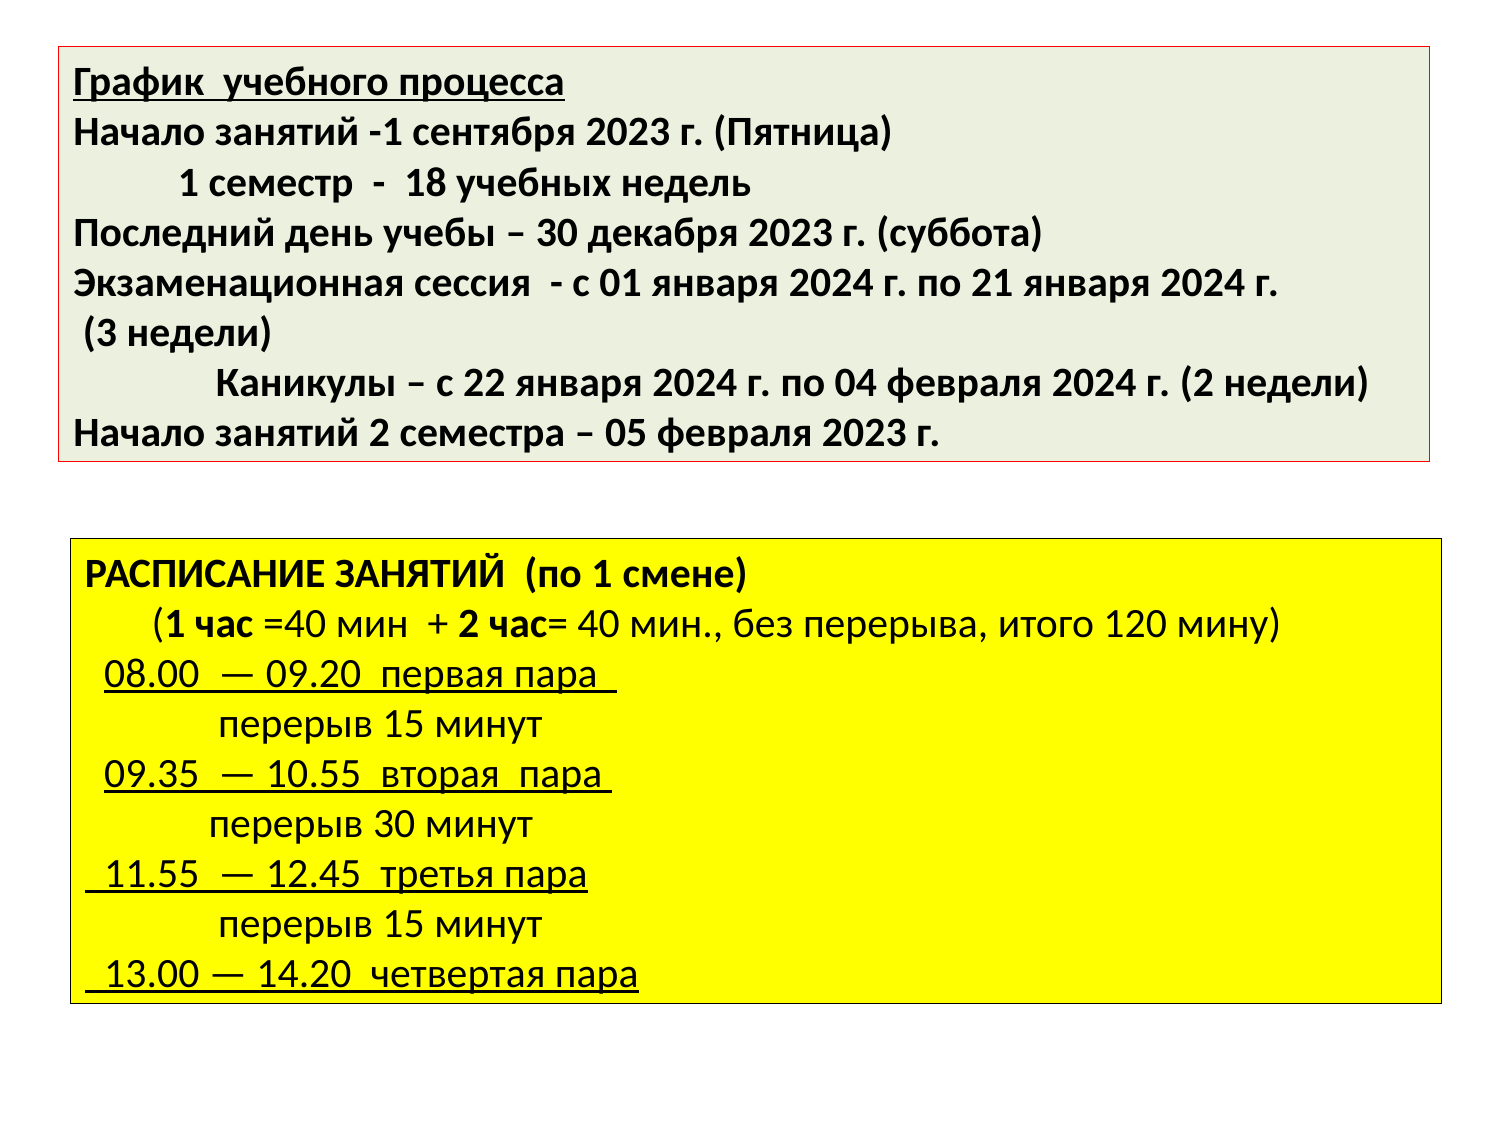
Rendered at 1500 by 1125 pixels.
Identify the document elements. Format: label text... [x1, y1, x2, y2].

text_box РАСПИСАНИЕ ЗАНЯТИЙ (по 1 смене) (1 час =40 мин + 2 час= 40 мин., без перерыва, итого 120 мину) 08.00 — 09.20 первая пара перерыв 15 минут 09.35 — 10.55 вторая пара перерыв 30 минут 11.55 — 12.45 третья пара перерыв 15 минут 13.00 — 14.20 четвертая пара [70, 538, 1442, 1004]
text_box График учебного процесса Начало занятий -1 сентября 2023 г. (Пятница) 1 семестр - 18 учебных недель Последний день учебы – 30 декабря 2023 г. (суббота) Экзаменационная сессия - с 01 января 2024 г. по 21 января 2024 г. (3 недели) Каникулы – с 22 января 2024 г. по 04 февраля 2024 г. (2 недели) Начало занятий 2 семестра – 05 февраля 2023 г. [58, 46, 1430, 462]
